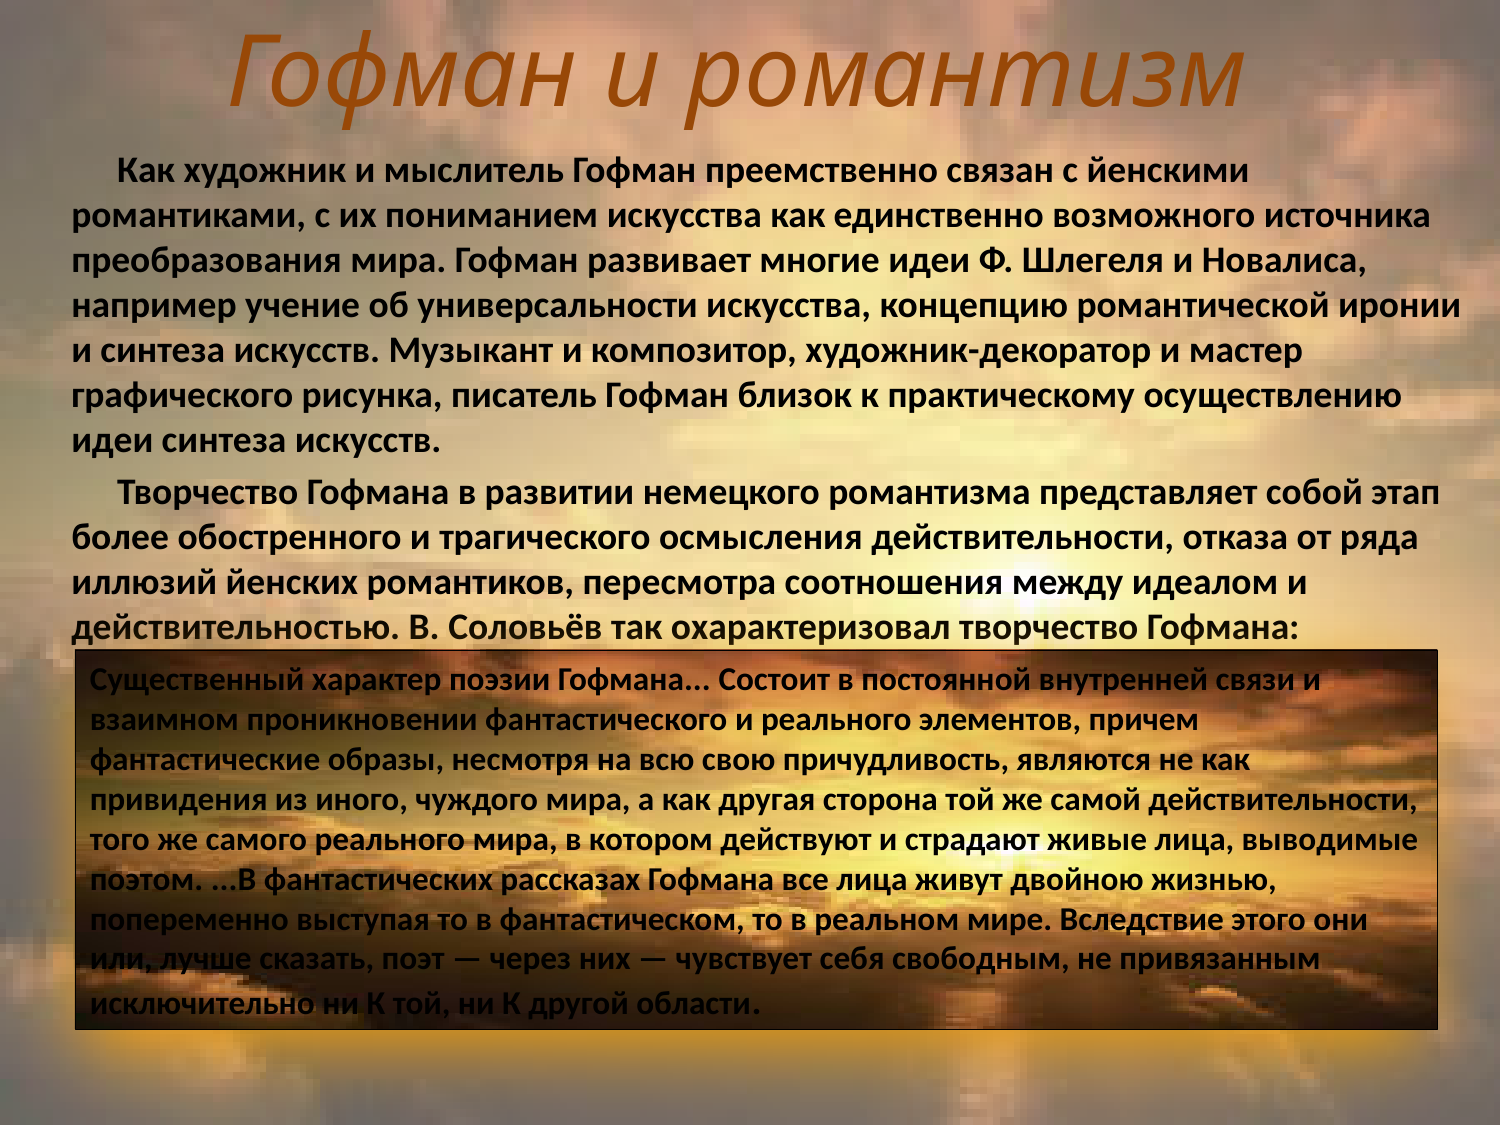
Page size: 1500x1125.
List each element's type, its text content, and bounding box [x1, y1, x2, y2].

list Как художник и мыслитель Гофман преемственно связан с йенскими романтиками, с их пониманием искусства как единственно возможного источника преобразования мира. Гофман развивает многие идеи Ф. Шлегеля и Новалиса, например учение об универсальности искусства, концепцию романтической иронии и синтеза искусств. Музыкант и композитор, художник-декоратор и мастер графического рисунка, писатель Гофман близок к практическому осуществлению идеи синтеза искусств. Творчество Гофмана в развитии немецкого романтизма представляет собой этап более обостренного и трагического осмысления действительности, отказа от ряда иллюзий йенских романтиков, пересмотра соотношения между идеалом и действительностью. В. Соловьёв так охарактеризовал творчество Гофмана: [0, 137, 1500, 1075]
title Гофман и романтизм [62, 0, 1413, 133]
text_box Существенный характер поэзии Гофмана... Состоит в постоянной внутренней связи и взаимном проникновении фантастического и реального элементов, причем фантастические образы, несмотря на всю свою причудливость, являются не как привидения из иного, чуждого мира, а как другая сторона той же самой действительности, того же самого реального мира, в котором действуют и страдают живые лица, выводимые поэтом. ...В фантастических рассказах Гофмана все лица живут двойною жизнью, попеременно выступая то в фантастическом, то в реальном мире. Вследствие этого они или, лучше сказать, поэт — через них — чувствует себя свободным, не привязанным исключительно ни К той, ни К другой области. [74, 649, 1438, 1030]
